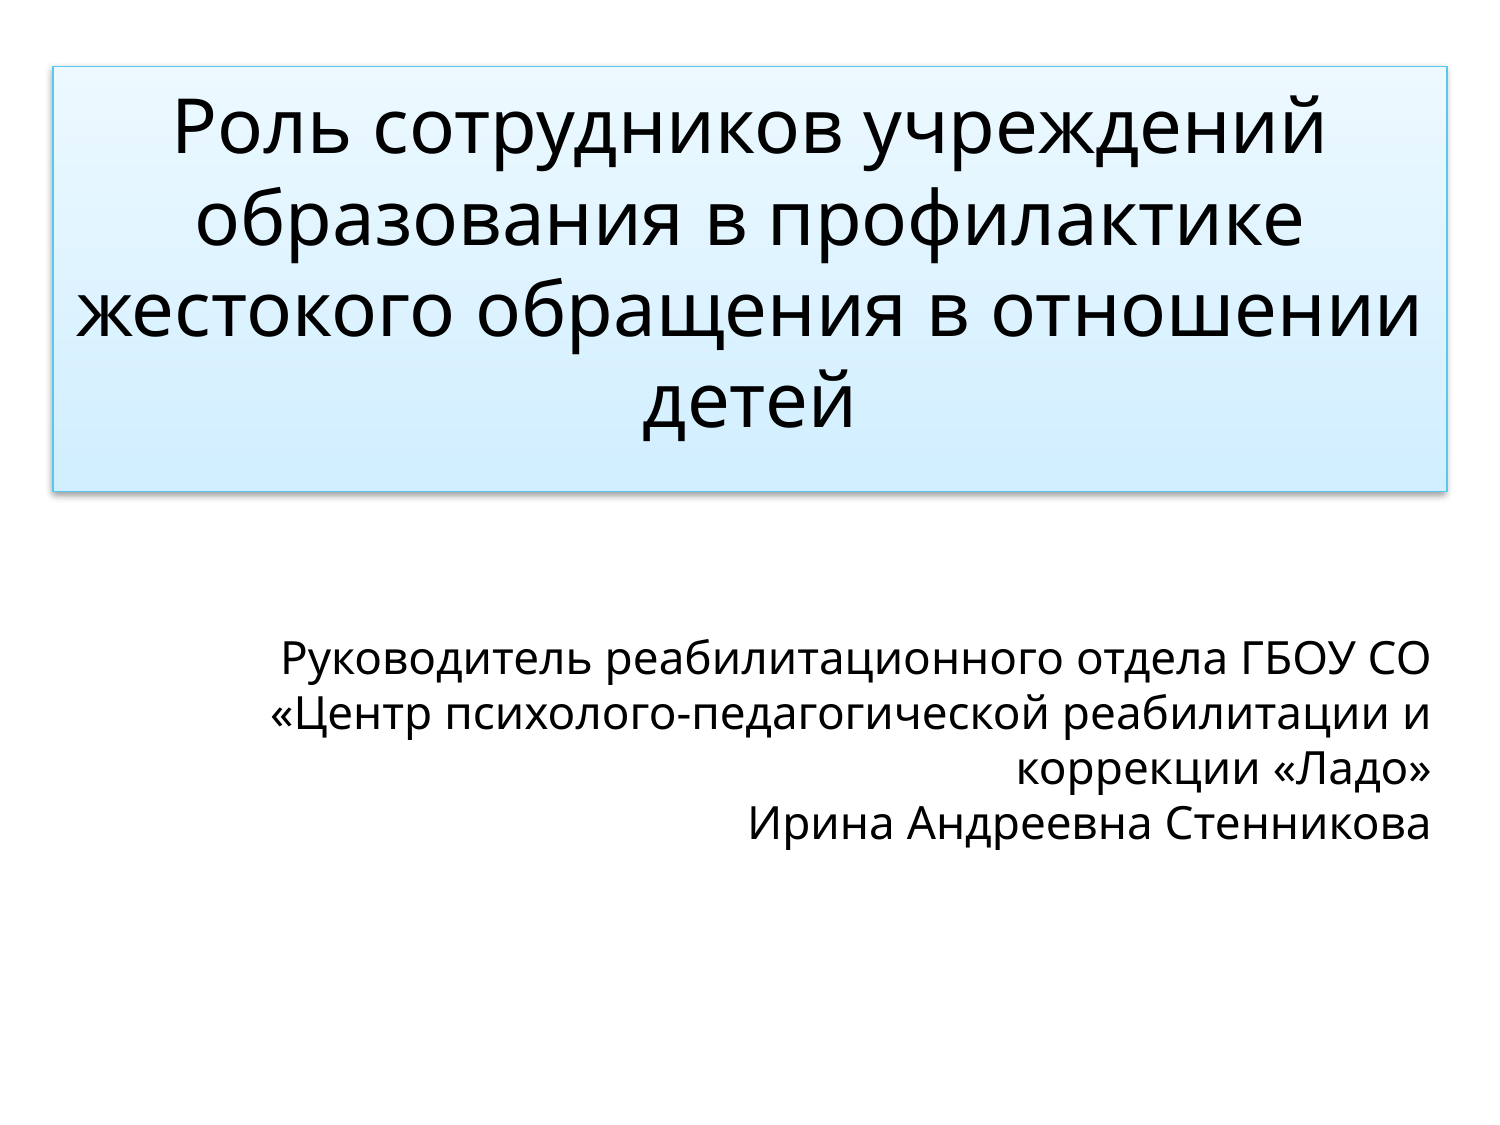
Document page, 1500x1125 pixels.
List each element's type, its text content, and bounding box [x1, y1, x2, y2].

text_box Руководитель реабилитационного отдела ГБОУ СО «Центр психолого-педагогической реабилитации и коррекции «Ладо» Ирина Андреевна Стенникова [182, 621, 1447, 857]
title Роль сотрудников учреждений образования в профилактике жестокого обращения в отношении детей [52, 66, 1448, 492]
